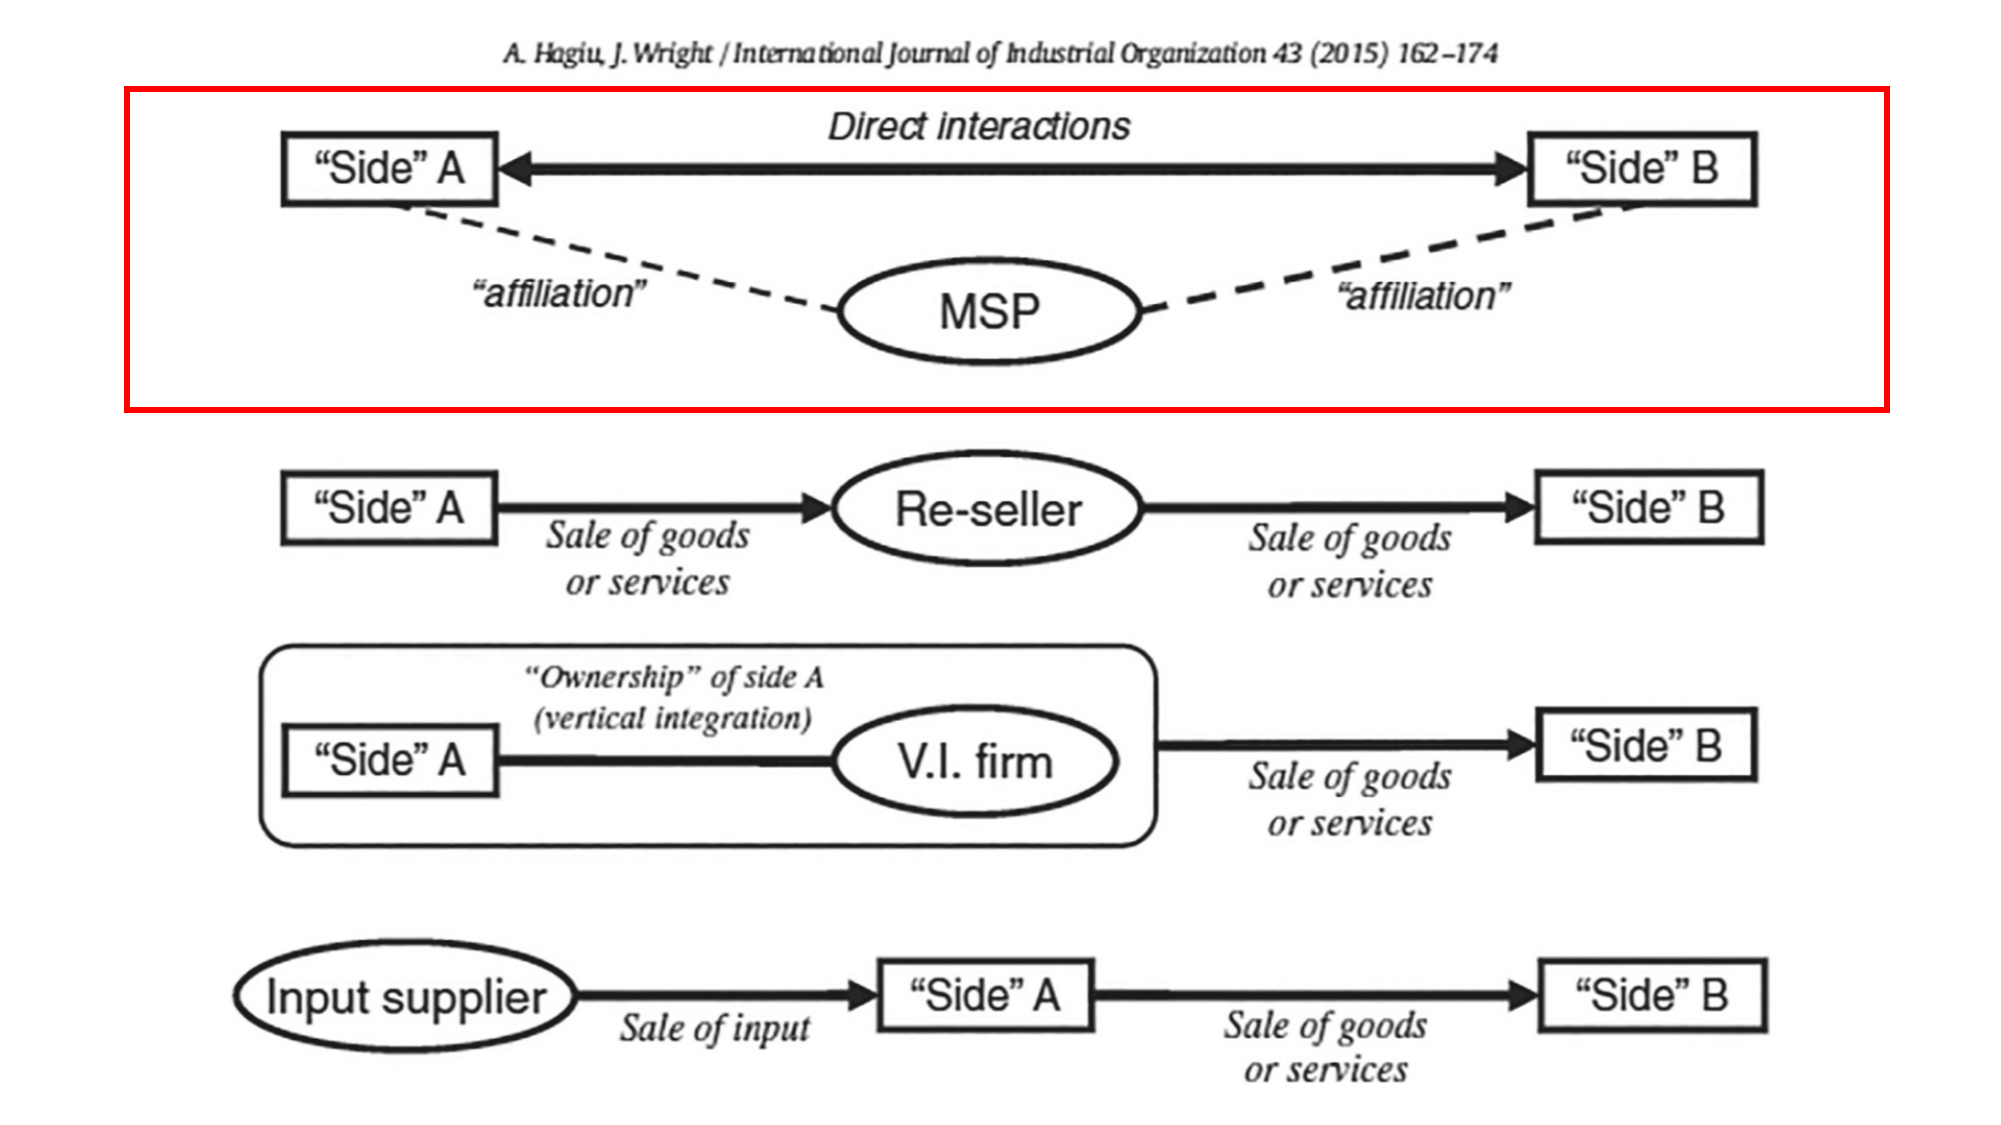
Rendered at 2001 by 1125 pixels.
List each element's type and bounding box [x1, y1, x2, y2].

text_box [1846, 88, 1888, 411]
picture [154, 12, 1846, 1112]
text_box [126, 88, 154, 411]
